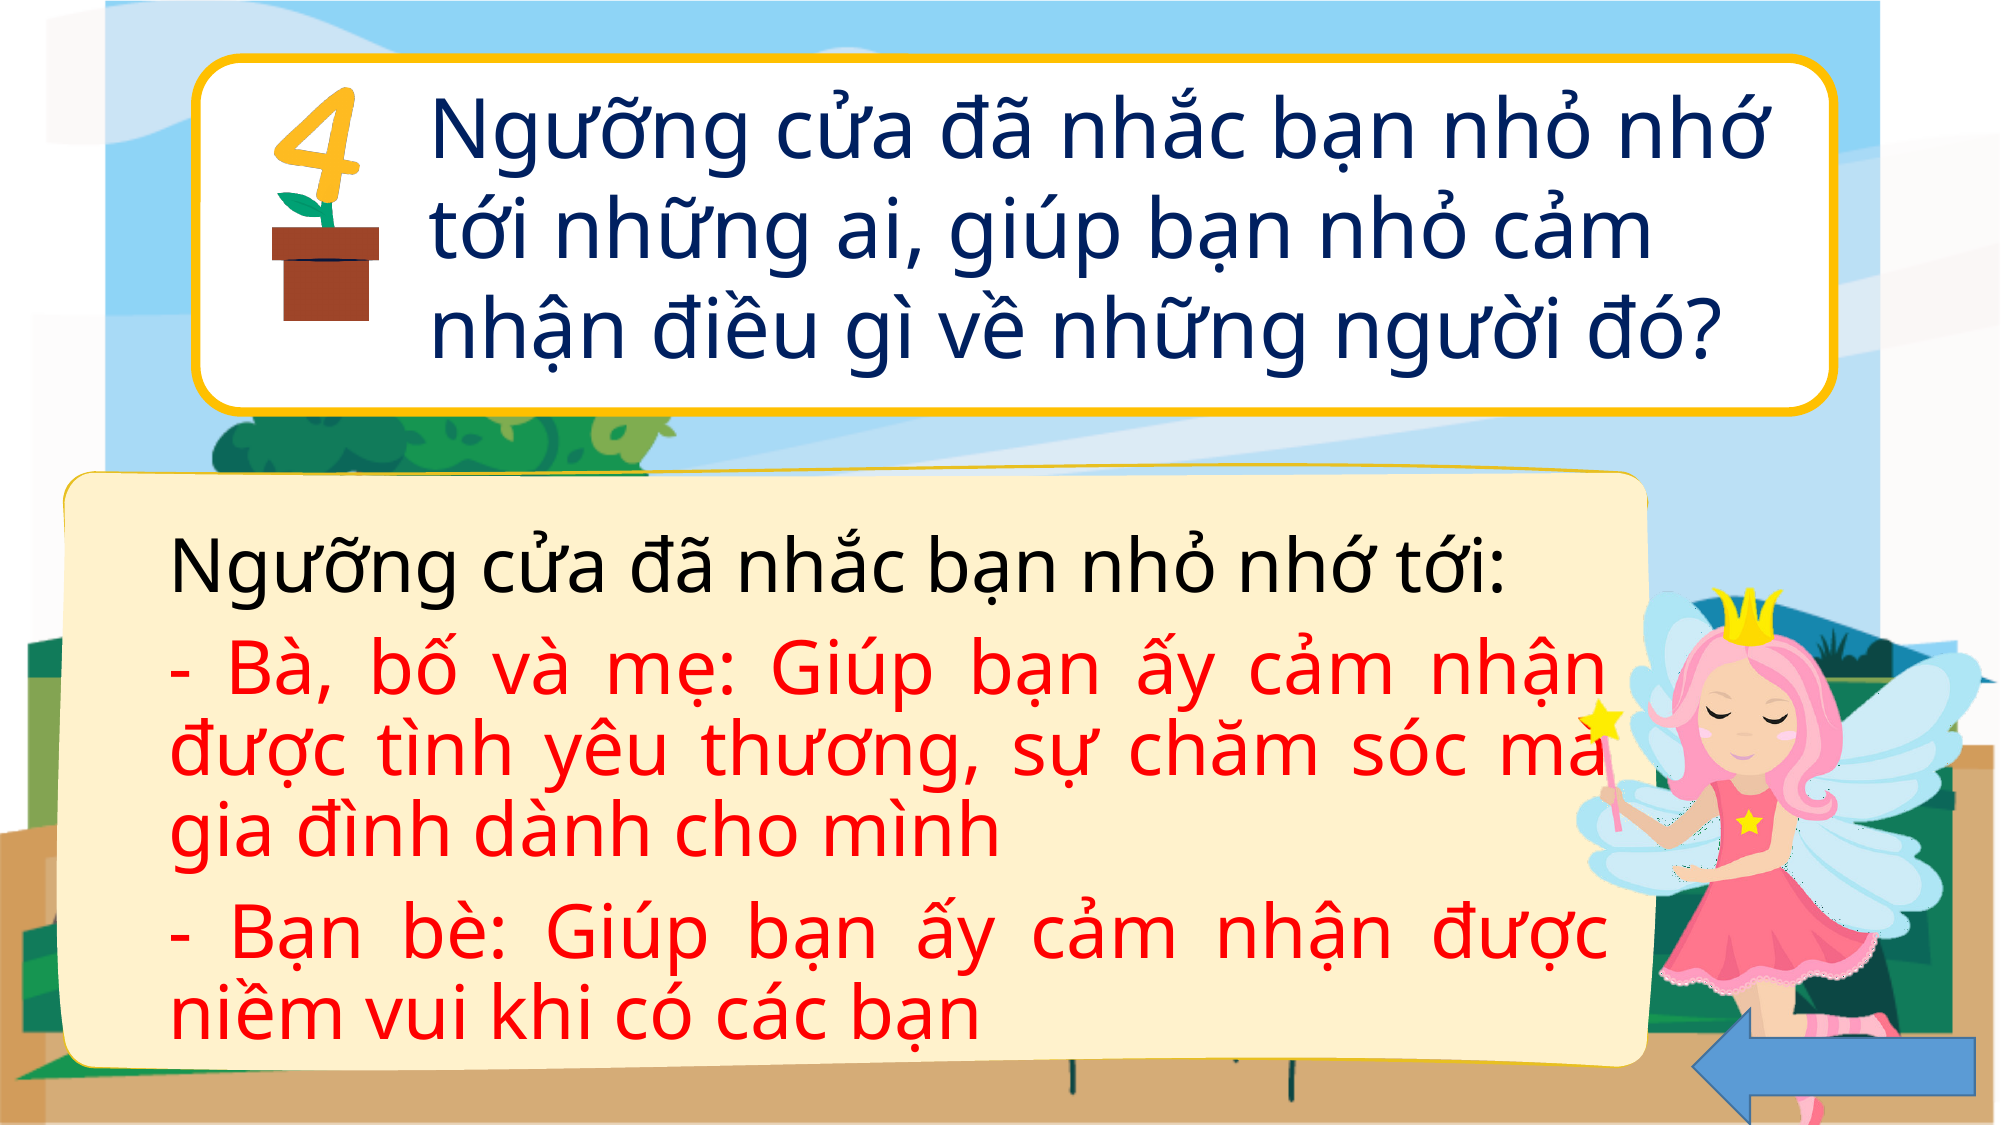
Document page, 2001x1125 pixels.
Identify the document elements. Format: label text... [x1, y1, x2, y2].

text_box [194, 57, 1832, 414]
picture [0, 0, 2001, 1125]
text_box Ngưỡng cửa đã nhắc bạn nhỏ nhớ tới những ai, giúp bạn nhỏ cảm nhận điều gì về những người đó? [413, 68, 1848, 383]
text_box [56, 463, 1648, 1071]
list Ngưỡng cửa đã nhắc bạn nhỏ nhớ tới: - Bà, bố và mẹ: Giúp bạn ấy cảm nhận được tình yêu thương, sự chăm sóc mà gia đình dành cho mình - Bạn bè: Giúp bạn ấy cảm nhận được niềm vui khi có các bạn [153, 520, 1521, 907]
